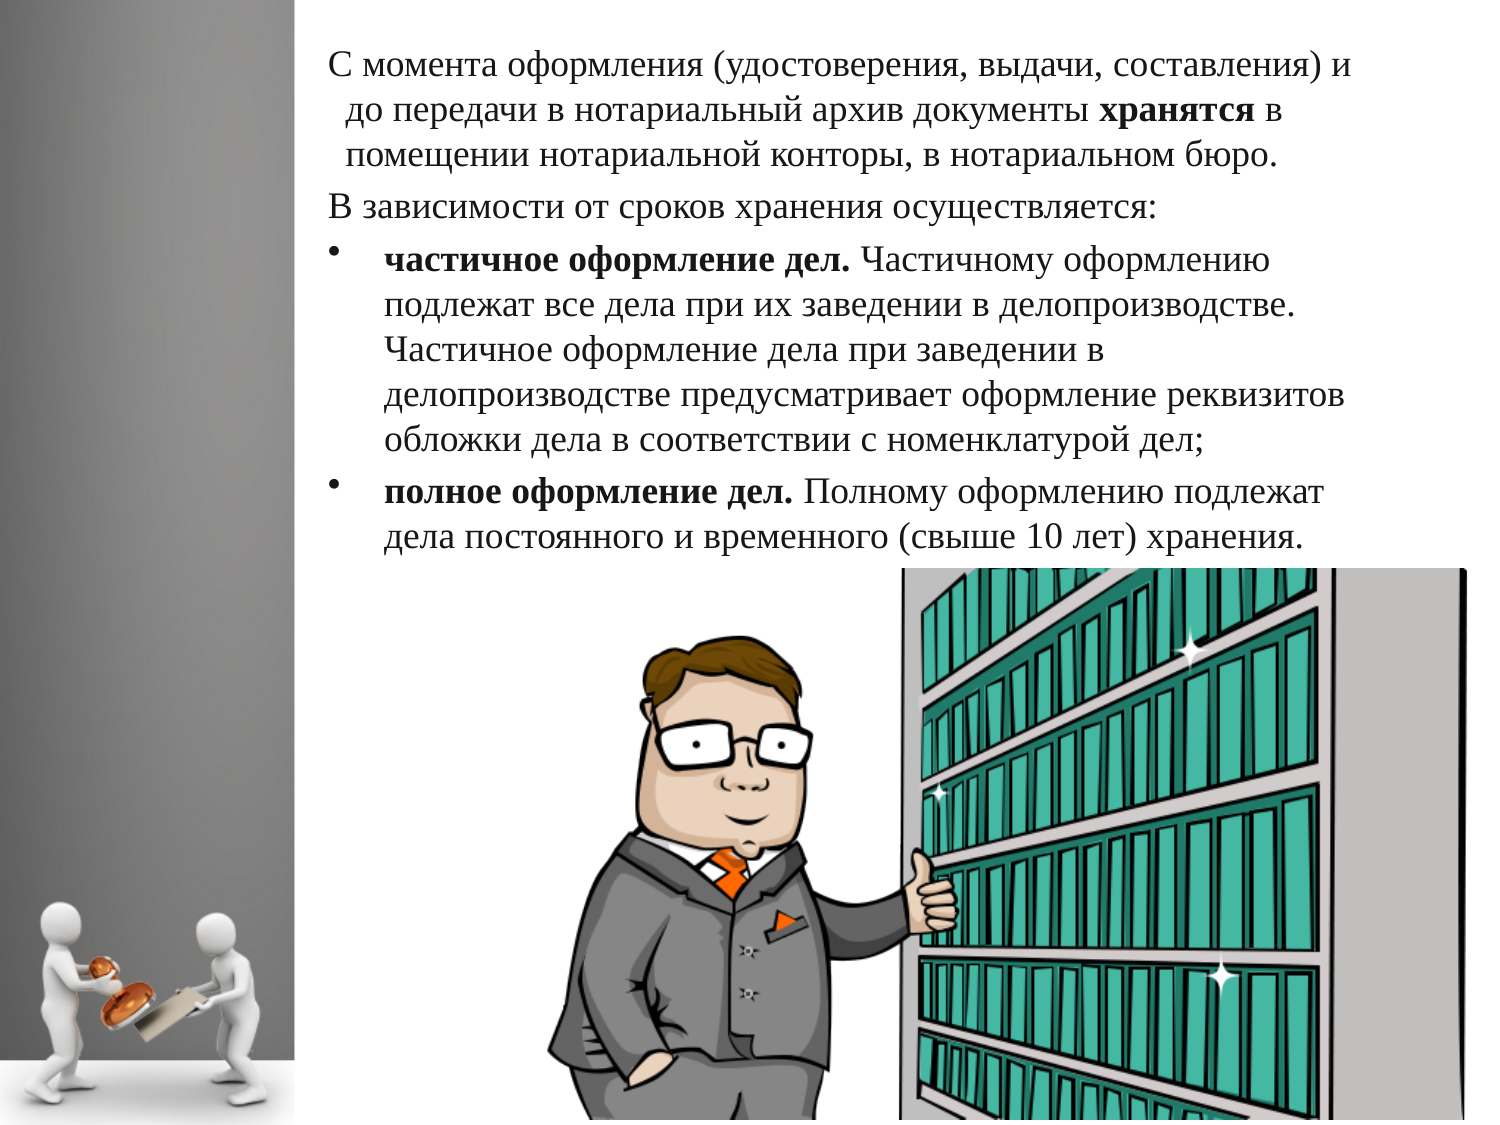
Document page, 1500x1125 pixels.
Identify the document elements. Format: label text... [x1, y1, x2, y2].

picture [0, 0, 1500, 1125]
list С момента оформления (удостоверения, выдачи, составления) и до передачи в нотариальный архив документы хранятся в помещении нотариальной конторы, в нотариальном бюро. В зависимости от сроков хранения осуществляется: частичное оформление дел. Частичному оформлению подлежат все дела при их заведении в делопроизводстве. Частичное оформление дела при заведении в делопроизводстве предусматривает оформление реквизитов обложки дела в соответствии с номенклатурой дел; полное оформление дел. Полному оформлению подлежат дела постоянного и временного (свыше 10 лет) хранения. [312, 30, 1400, 732]
